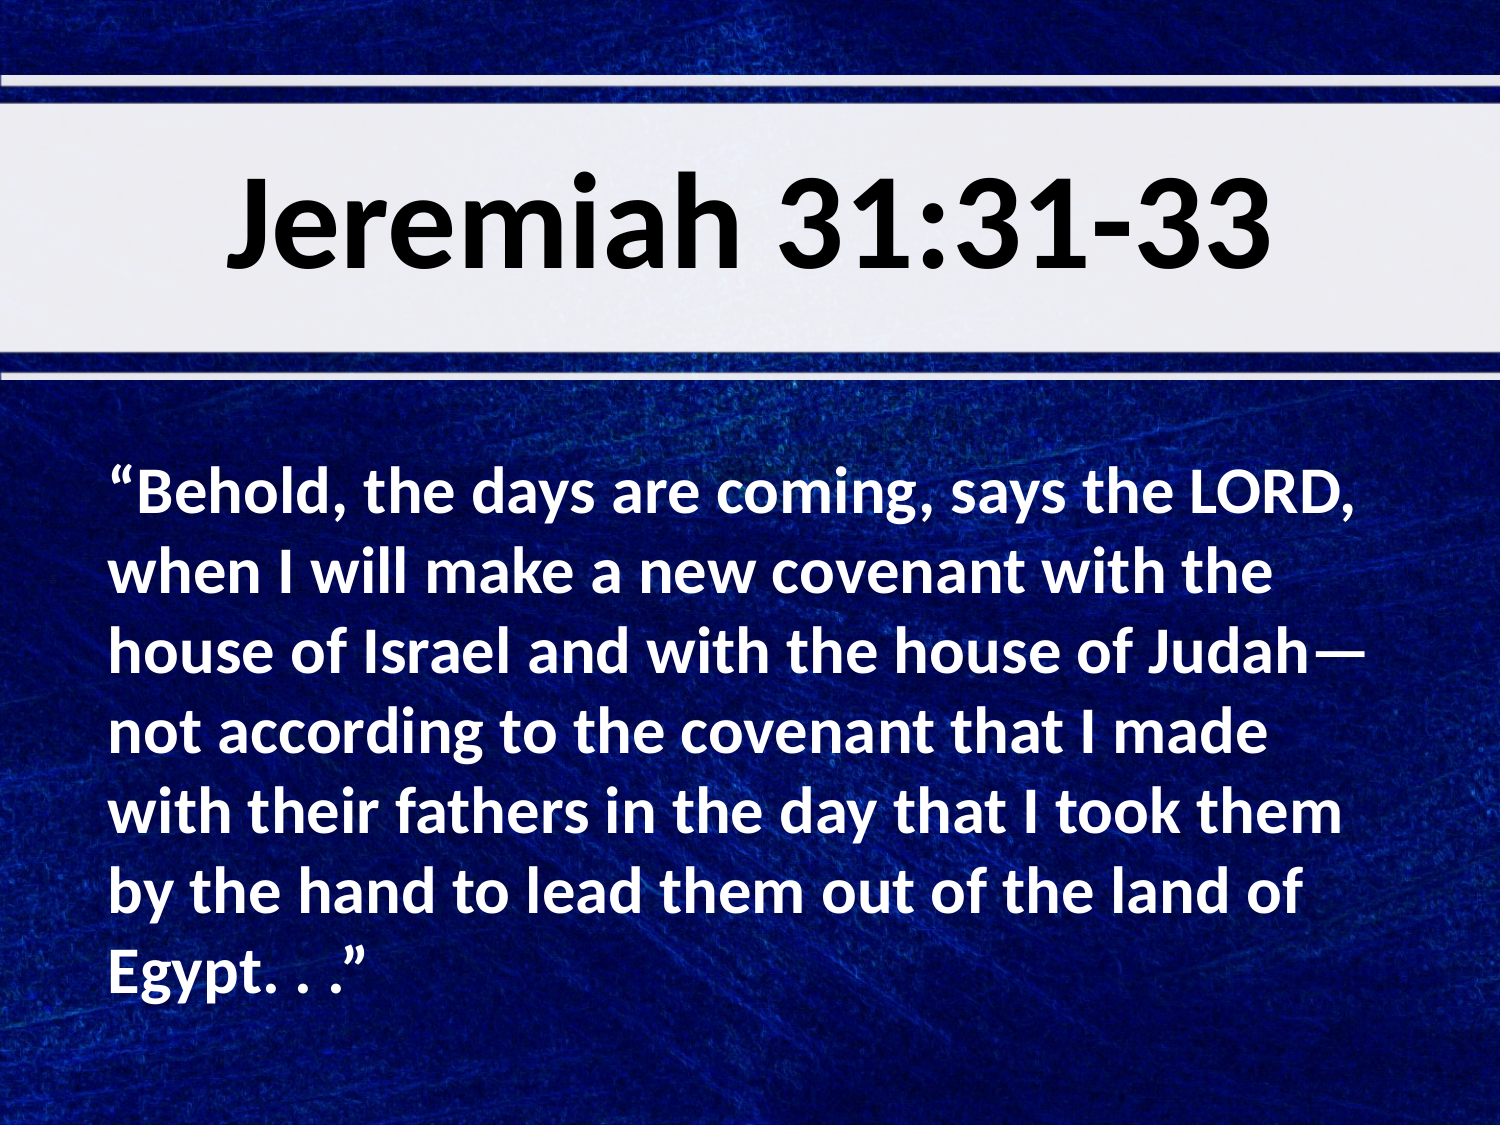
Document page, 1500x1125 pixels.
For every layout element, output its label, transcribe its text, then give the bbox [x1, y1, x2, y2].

picture [0, 0, 1500, 1125]
text_box “Behold, the days are coming, says the LORD, when I will make a new covenant with the house of Israel and with the house of Judah— not according to the covenant that I made with their fathers in the day that I took them by the hand to lead them out of the land of Egypt. . .” [93, 439, 1394, 1015]
